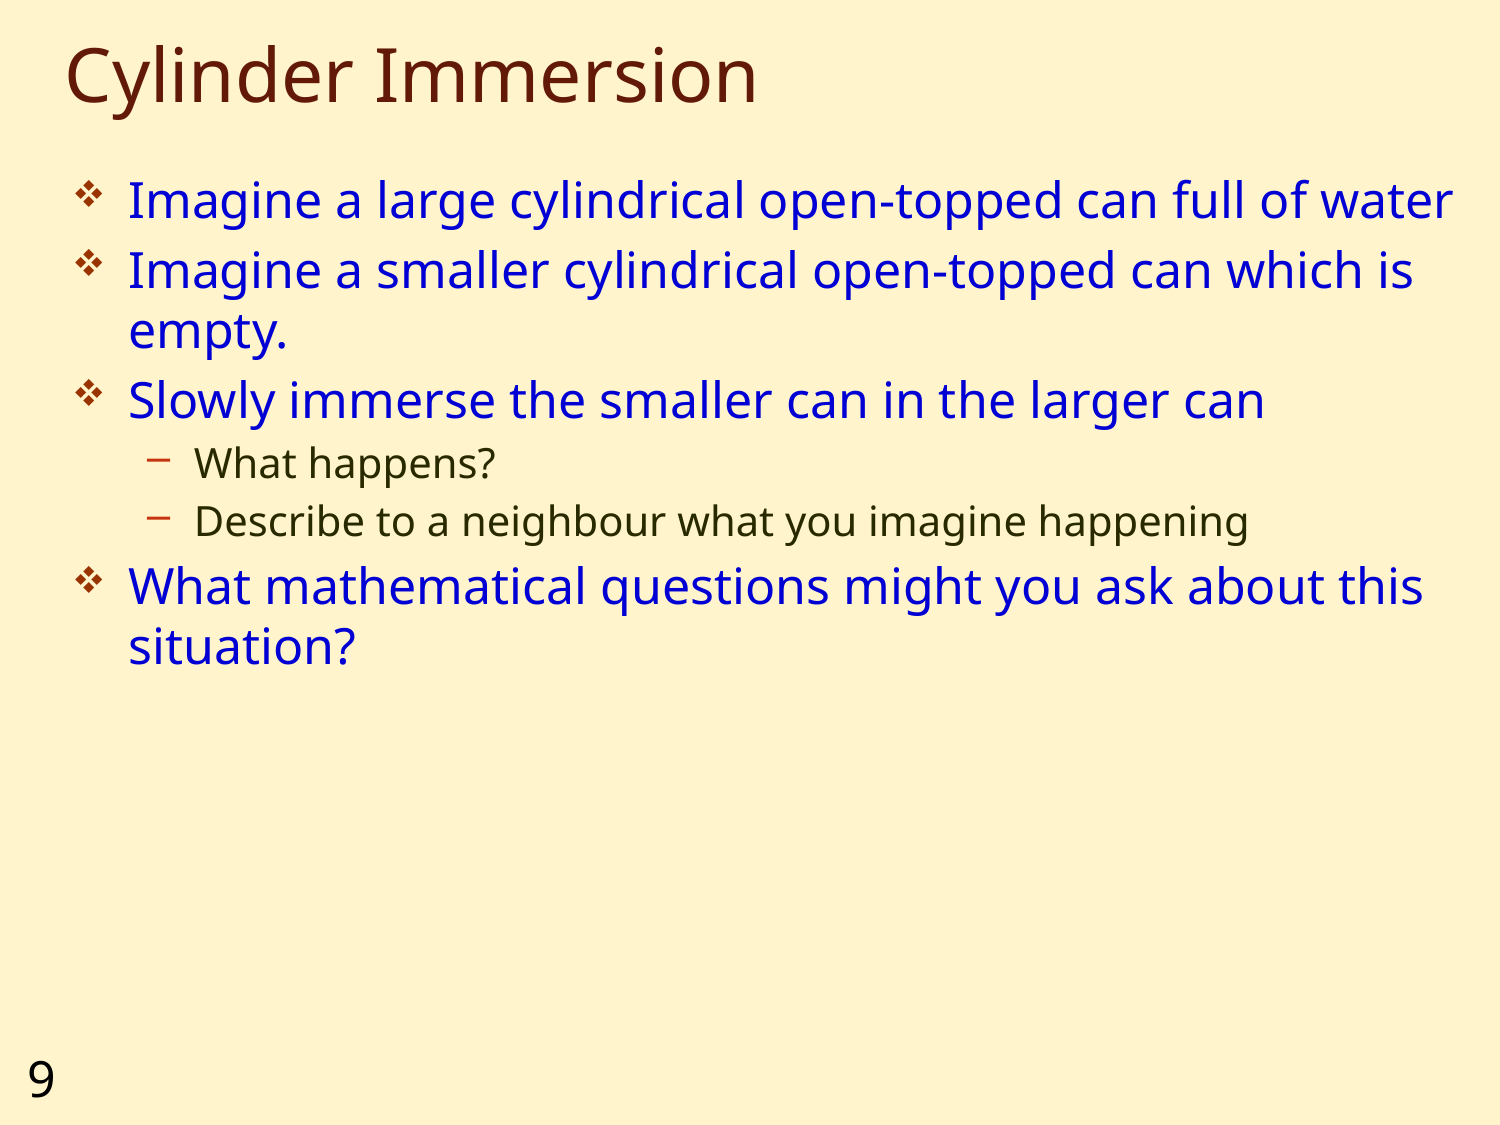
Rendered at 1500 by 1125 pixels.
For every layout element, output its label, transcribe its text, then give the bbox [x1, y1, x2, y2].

title Cylinder Immersion [49, 24, 1326, 126]
list Imagine a large cylindrical open-topped can full of water Imagine a smaller cylindrical open-topped can which is empty. Slowly immerse the smaller can in the larger can What happens? Describe to a neighbour what you imagine happening What mathematical questions might you ask about this situation? [56, 160, 1472, 693]
